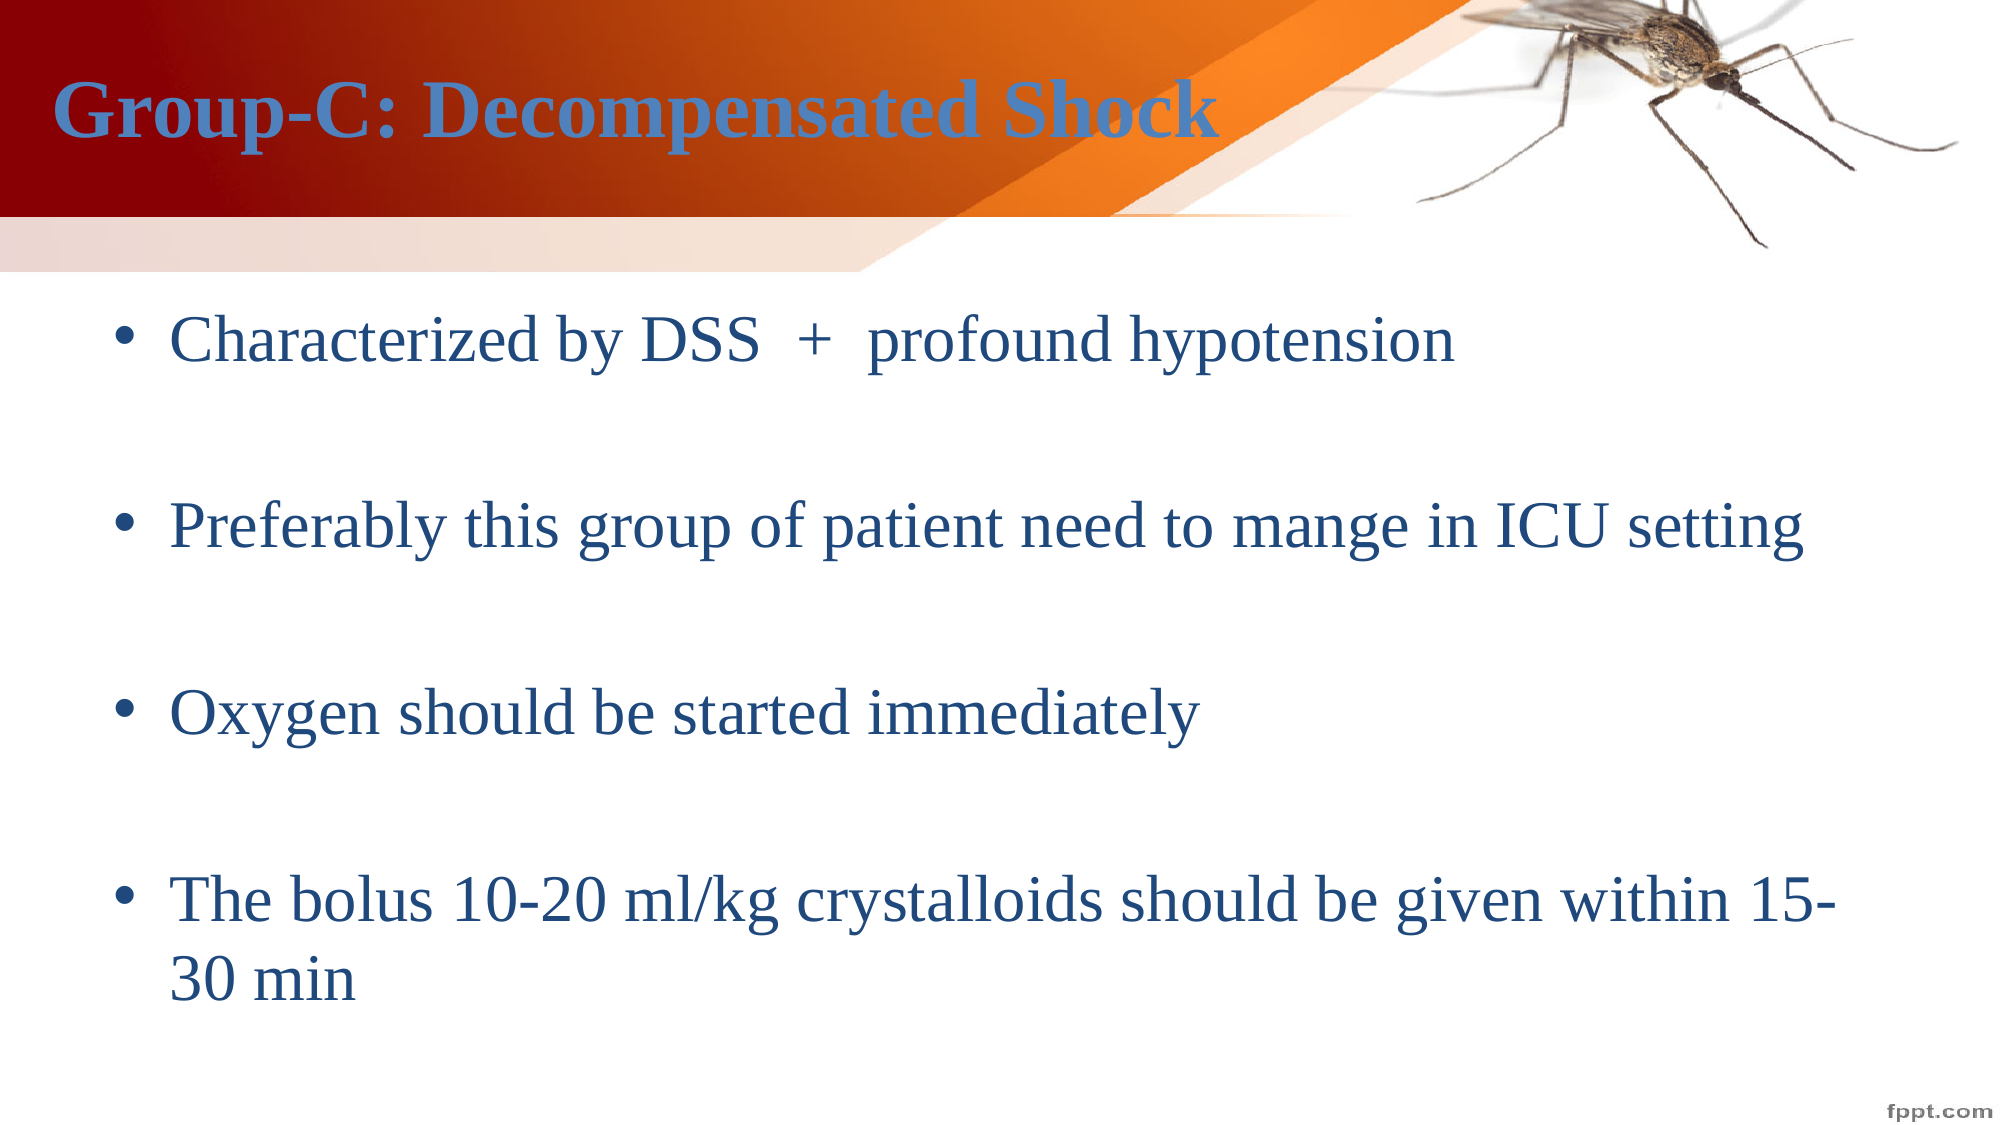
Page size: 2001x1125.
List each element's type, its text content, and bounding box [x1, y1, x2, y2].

picture [0, 0, 2001, 1125]
title Group-C: Decompensated Shock [36, 53, 1837, 154]
list Characterized by DSS + profound hypotension Preferably this group of patient need to mange in ICU setting Oxygen should be started immediately The bolus 10-20 ml/kg crystalloids should be given within 15-30 min [98, 286, 1899, 980]
